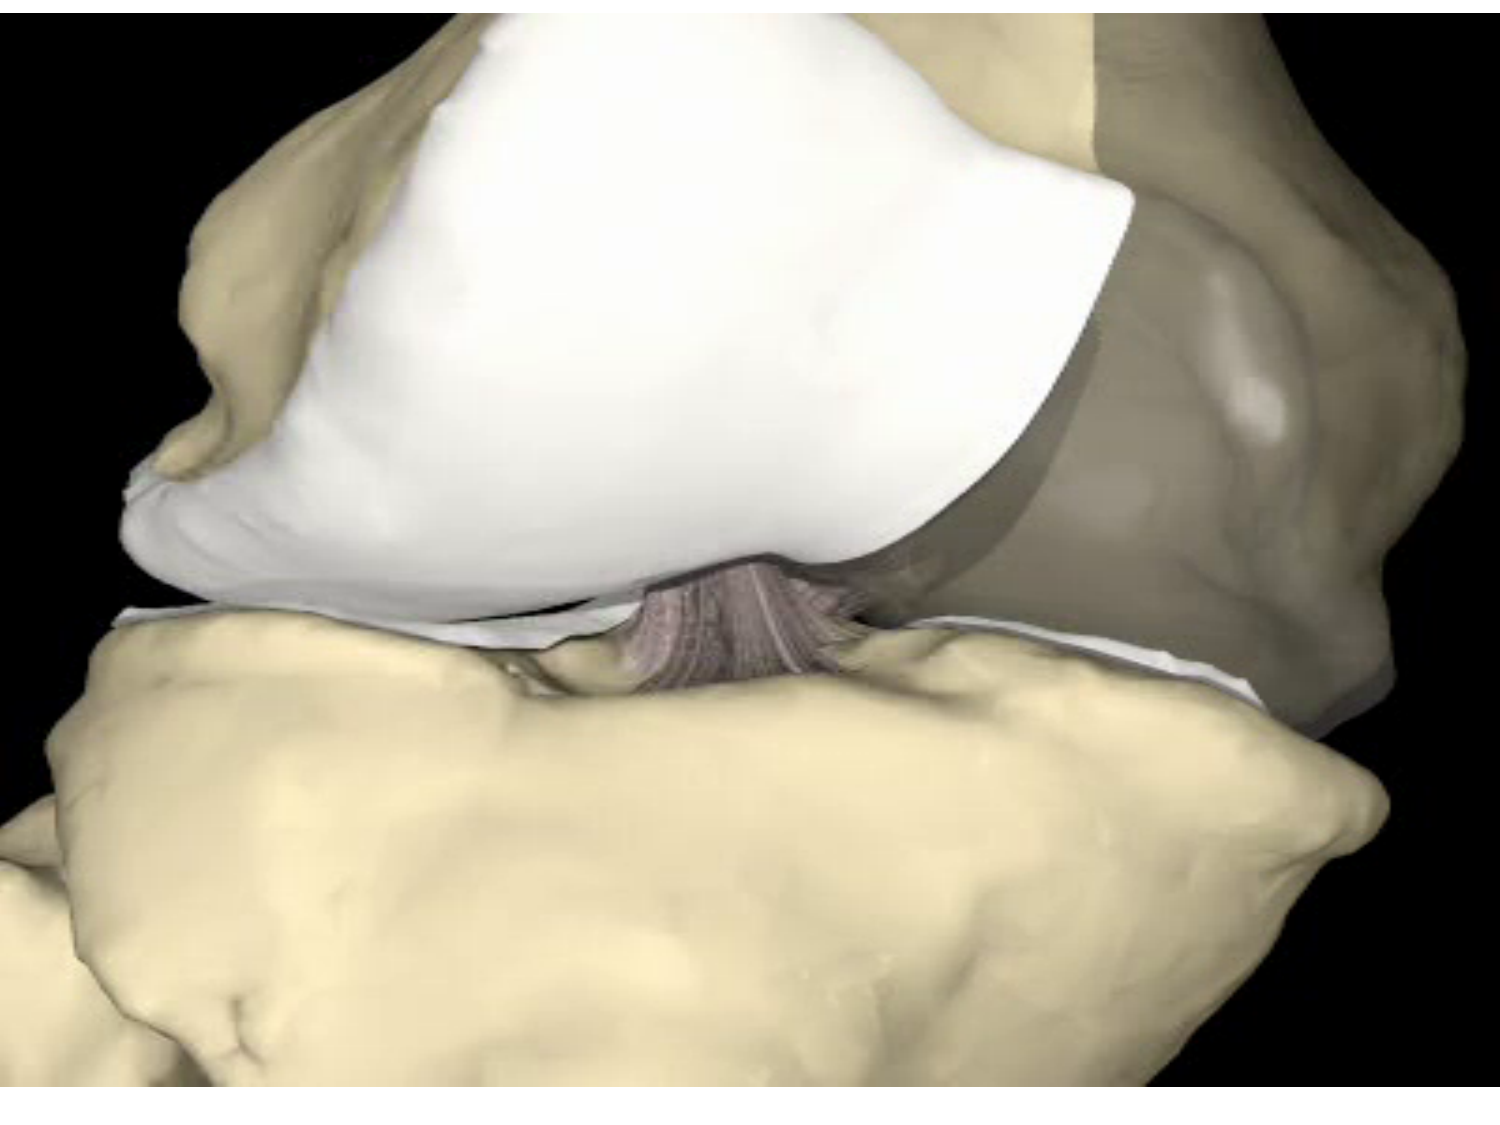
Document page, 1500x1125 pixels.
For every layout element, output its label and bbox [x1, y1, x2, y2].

list [0, 12, 1500, 1088]
